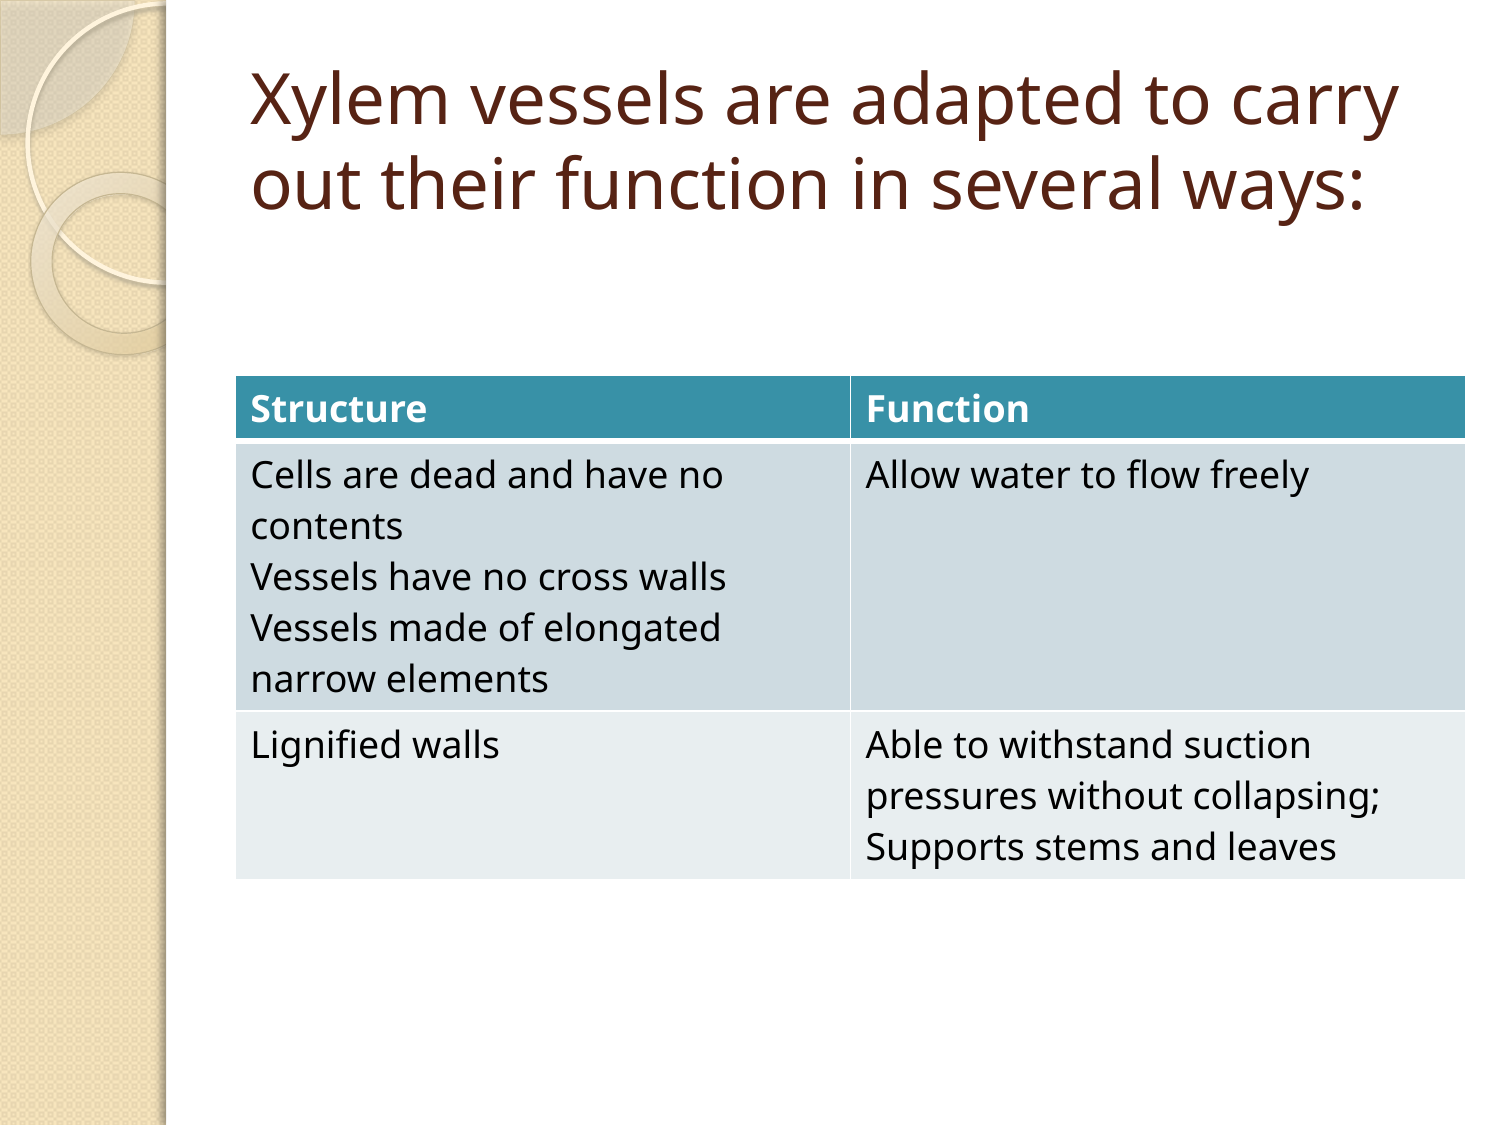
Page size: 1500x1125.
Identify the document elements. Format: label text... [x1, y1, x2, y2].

table_cell Able to withstand suction pressures without collapsing; Supports stems and leaves [851, 712, 1465, 879]
table_header Function [851, 376, 1465, 438]
table_cell Allow water to flow freely [851, 444, 1465, 710]
title Xylem vessels are adapted to carry out their function in several ways: [235, 45, 1466, 233]
table_cell Lignified walls [236, 712, 850, 879]
table_cell Cells are dead and have no contents Vessels have no cross walls Vessels made of elongated narrow elements [236, 444, 850, 710]
table_header Structure [236, 376, 850, 438]
